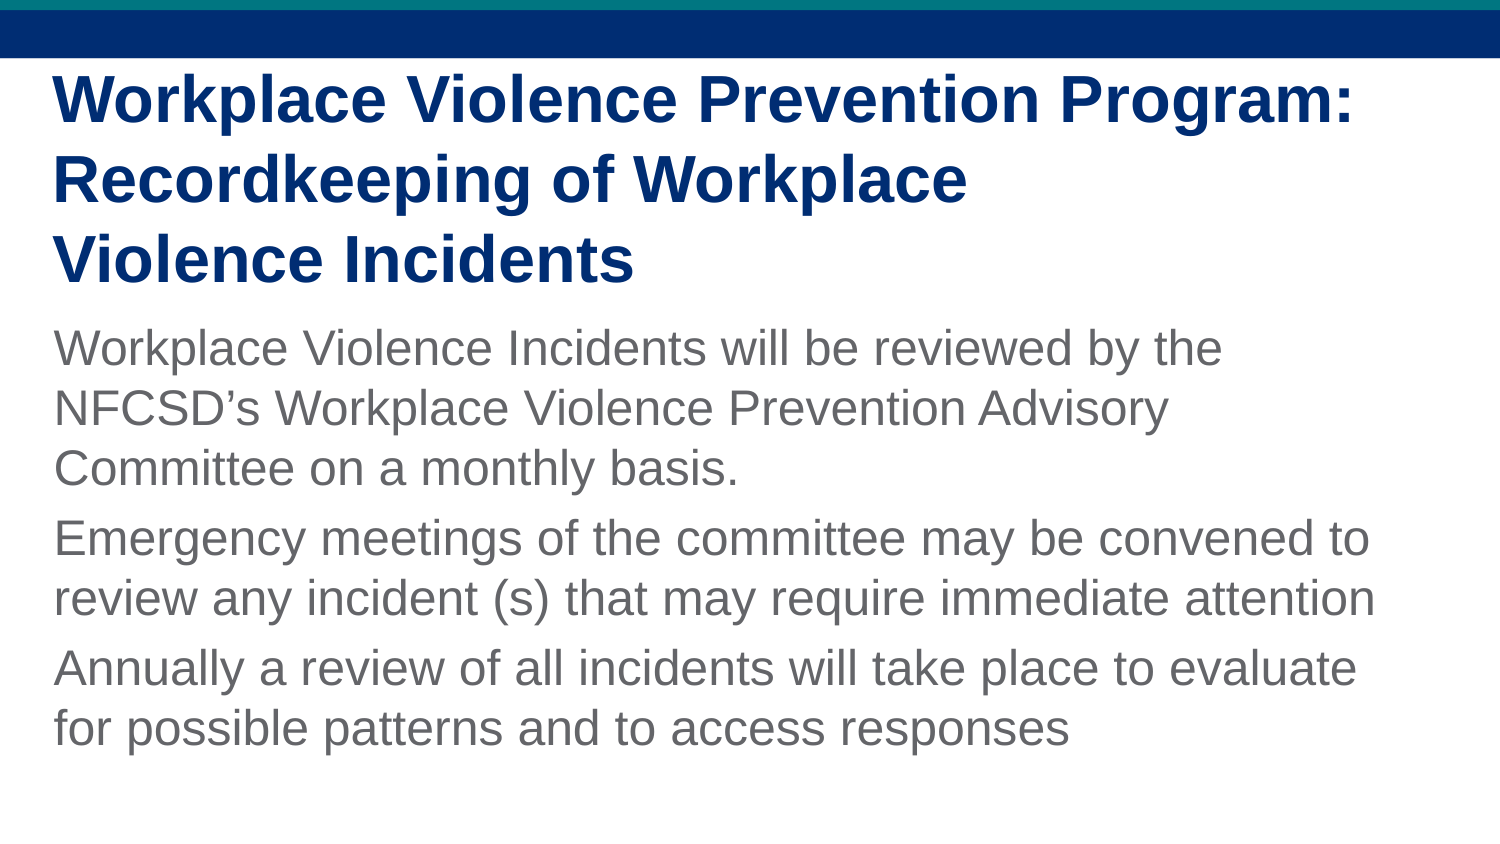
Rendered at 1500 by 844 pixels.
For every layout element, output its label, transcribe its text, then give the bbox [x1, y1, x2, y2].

text_box Workplace Violence Prevention Program: Recordkeeping of Workplace Violence Incidents [0, 66, 1425, 286]
list Workplace Violence Incidents will be reviewed by the NFCSD’s Workplace Violence Prevention Advisory Committee on a monthly basis. Emergency meetings of the committee may be convened to review any incident (s) that may require immediate attention Annually a review of all incidents will take place to evaluate for possible patterns and to access responses [0, 308, 1425, 578]
list Workplace Violence Incidents will be reviewed by the NFCSD’s Workplace Violence Prevention Advisory Committee on a monthly basis. Emergency meetings of the committee may be convened to review any incident (s) that may require immediate attention Annually a review of all incidents will take place to evaluate for possible patterns and to access responses [0, 720, 1425, 808]
text_box [0, 578, 1500, 720]
